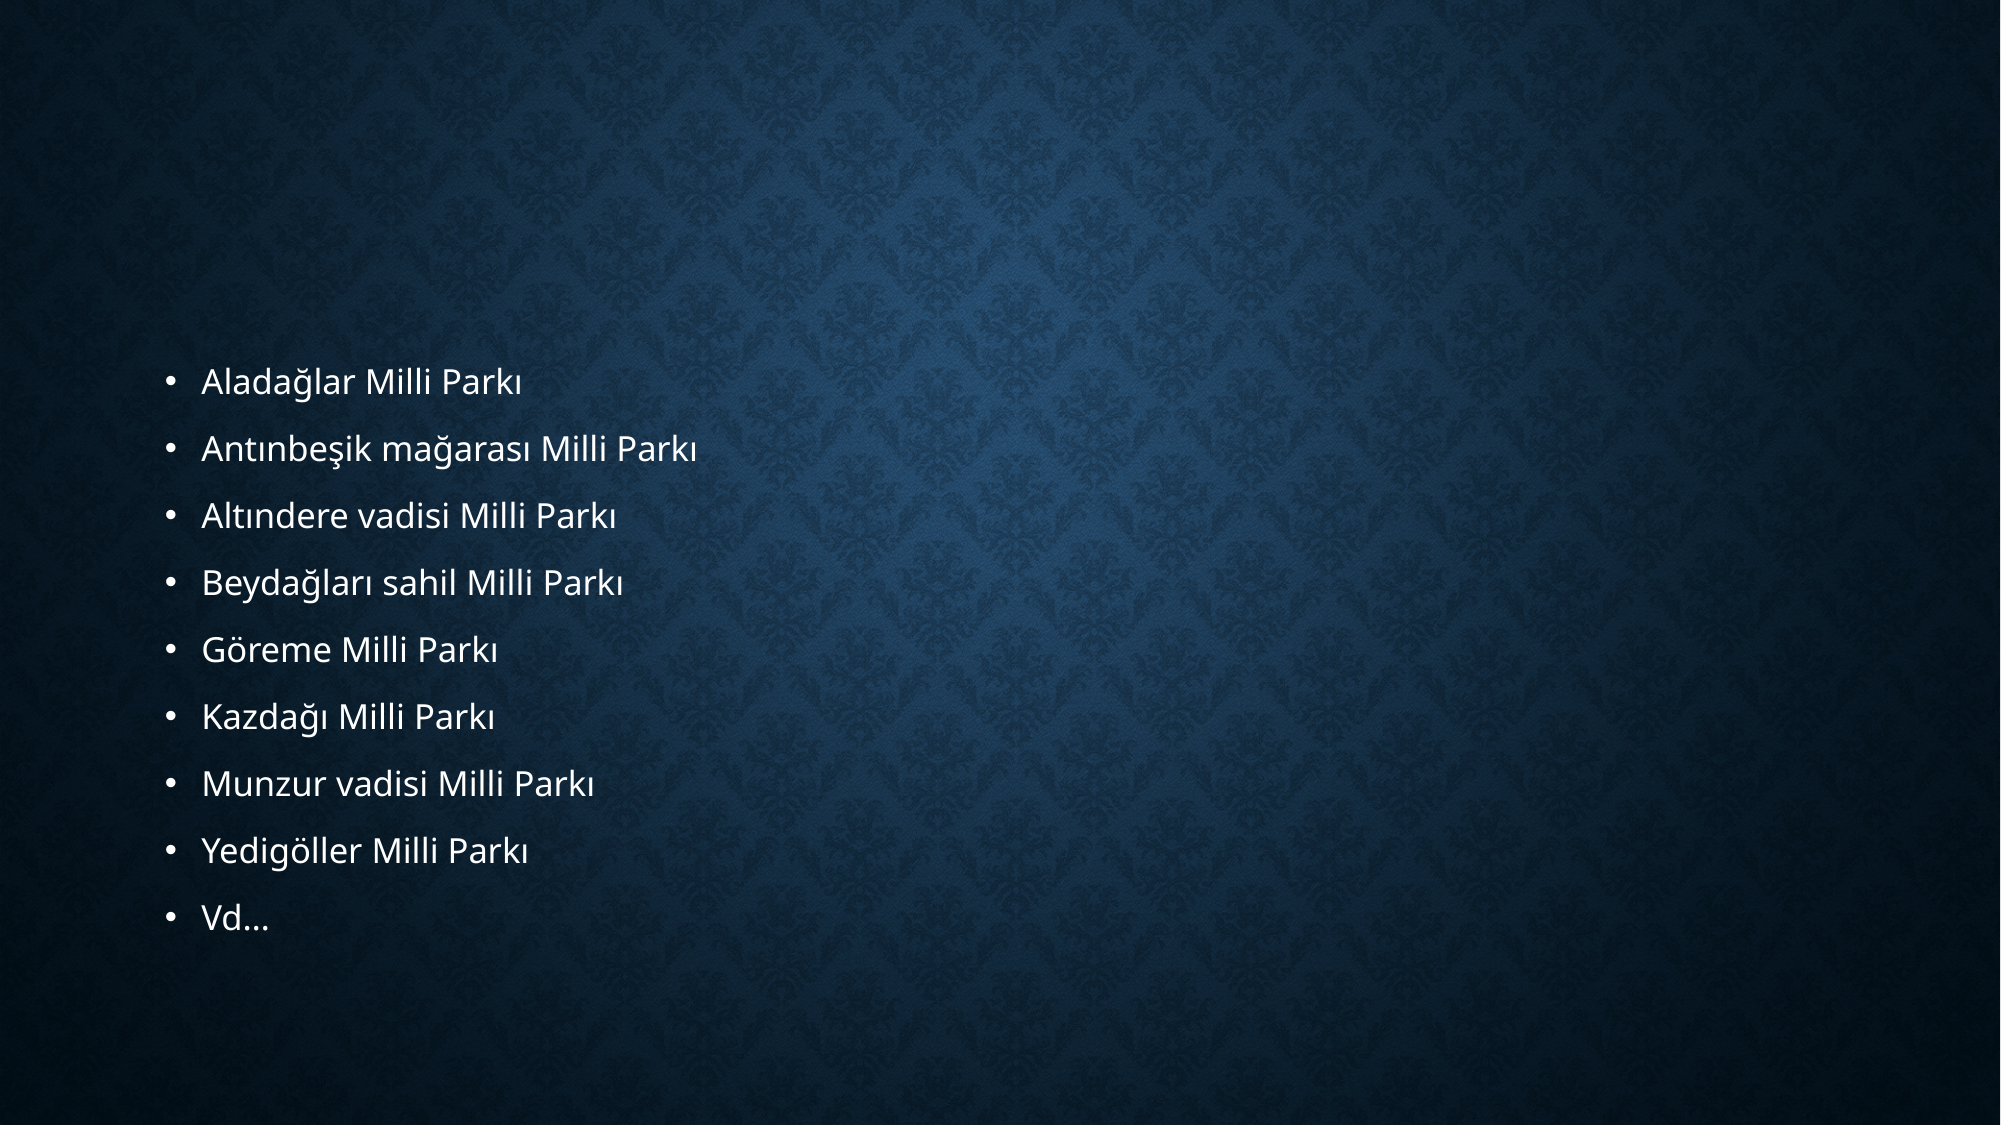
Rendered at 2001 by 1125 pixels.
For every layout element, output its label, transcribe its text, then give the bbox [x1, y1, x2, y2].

list Aladağlar Milli Parkı Antınbeşik mağarası Milli Parkı Altındere vadisi Milli Parkı Beydağları sahil Milli Parkı Göreme Milli Parkı Kazdağı Milli Parkı Munzur vadisi Milli Parkı Yedigöller Milli Parkı Vd… [149, 343, 1849, 950]
